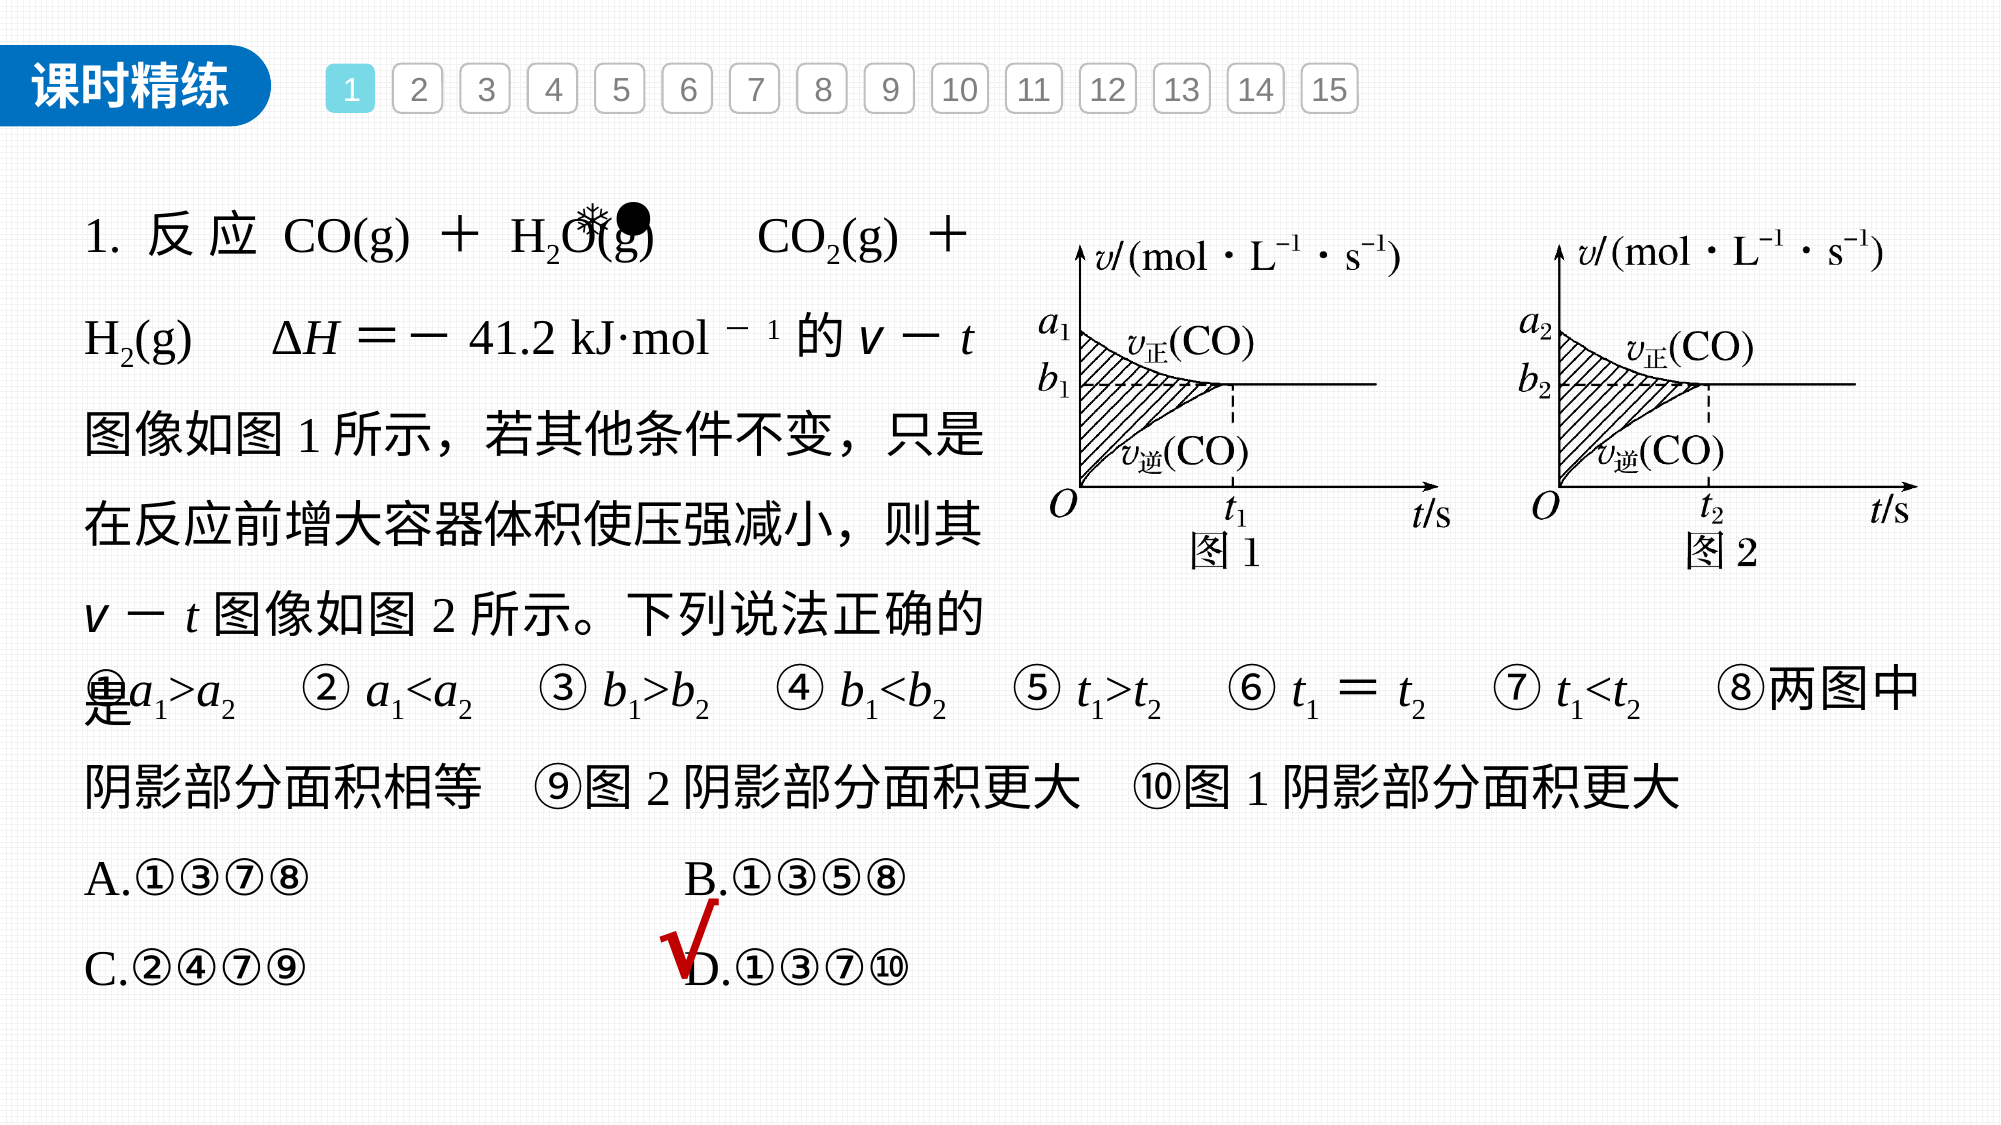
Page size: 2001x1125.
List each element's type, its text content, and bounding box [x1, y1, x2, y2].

text_box ①a1>a2 ②a1<a2 ③b1>b2 ④b1<b2 ⑤t1>t2 ⑥t1＝t2 ⑦t1<t2 ⑧两图中阴影部分面积相等 ⑨图2阴影部分面积更大 ⑩图1阴影部分面积更大 A.①③⑦⑧ B.①③⑤⑧ C.②④⑦⑨ D.①③⑦⑩ [63, 612, 1942, 1006]
text_box 10 [930, 62, 990, 114]
text_box 9 [863, 62, 916, 114]
text_box 8 [796, 62, 848, 114]
text_box 5 [594, 62, 646, 114]
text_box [575, 188, 733, 267]
picture [1023, 208, 1919, 575]
text_box 11 [1004, 62, 1064, 114]
text_box 6 [661, 62, 713, 114]
text_box 1 [324, 62, 376, 114]
text_box √ [641, 876, 766, 1004]
text_box 3 [459, 62, 511, 114]
text_box 1.反应CO(g)＋H2O(g) CO2(g)＋H2(g) ΔH＝－41.2 kJ·mol－1的v－t图像如图1所示，若其他条件不变，只是在反应前增大容器体积使压强减小，则其v－t图像如图2所示。下列说法正确的是 [63, 158, 1006, 612]
text_box 15 [1301, 63, 1358, 113]
text_box 2 [391, 62, 444, 114]
text_box 12 [1078, 62, 1138, 114]
text_box 13 [1153, 63, 1210, 113]
text_box 7 [728, 62, 781, 114]
text_box 14 [1227, 63, 1284, 113]
text_box 4 [526, 62, 579, 114]
